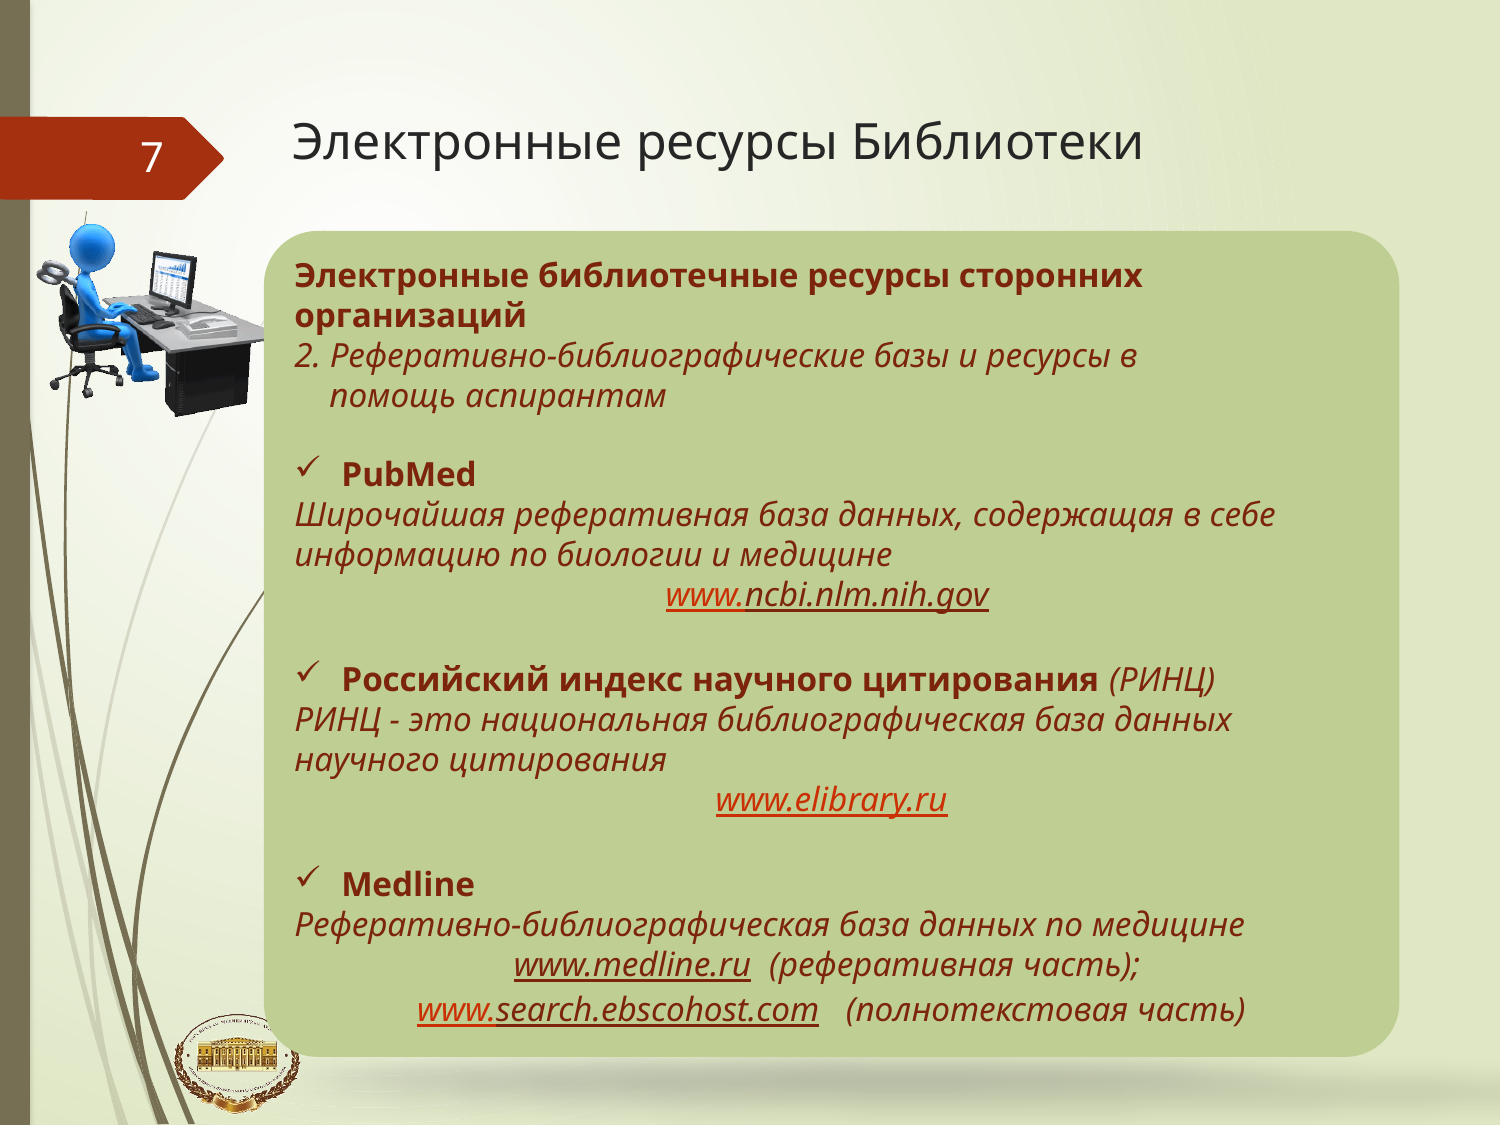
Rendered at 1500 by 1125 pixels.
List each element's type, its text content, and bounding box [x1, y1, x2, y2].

title Электронные ресурсы Библиотеки [277, 102, 1441, 190]
slide_number 7 [83, 129, 180, 190]
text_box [126, 1011, 1458, 1116]
picture [12, 221, 290, 429]
text_box Электронные библиотечные ресурсы сторонних организаций 2. Реферативно-библиографические базы и ресурсы в помощь аспирантам PubMed Широчайшая реферативная база данных, содержащая в себе информацию по биологии и медицине www.ncbi.nlm.nih.gov Российский индекс научного цитирования (РИНЦ) РИНЦ - это национальная библиографическая база данных научного цитирования www.elibrary.ru Medline Реферативно-библиографическая база данных по медицине www.medline.ru (реферативная часть); www.search.ebscohost.com (полнотекстовая часть) [263, 230, 1400, 1010]
